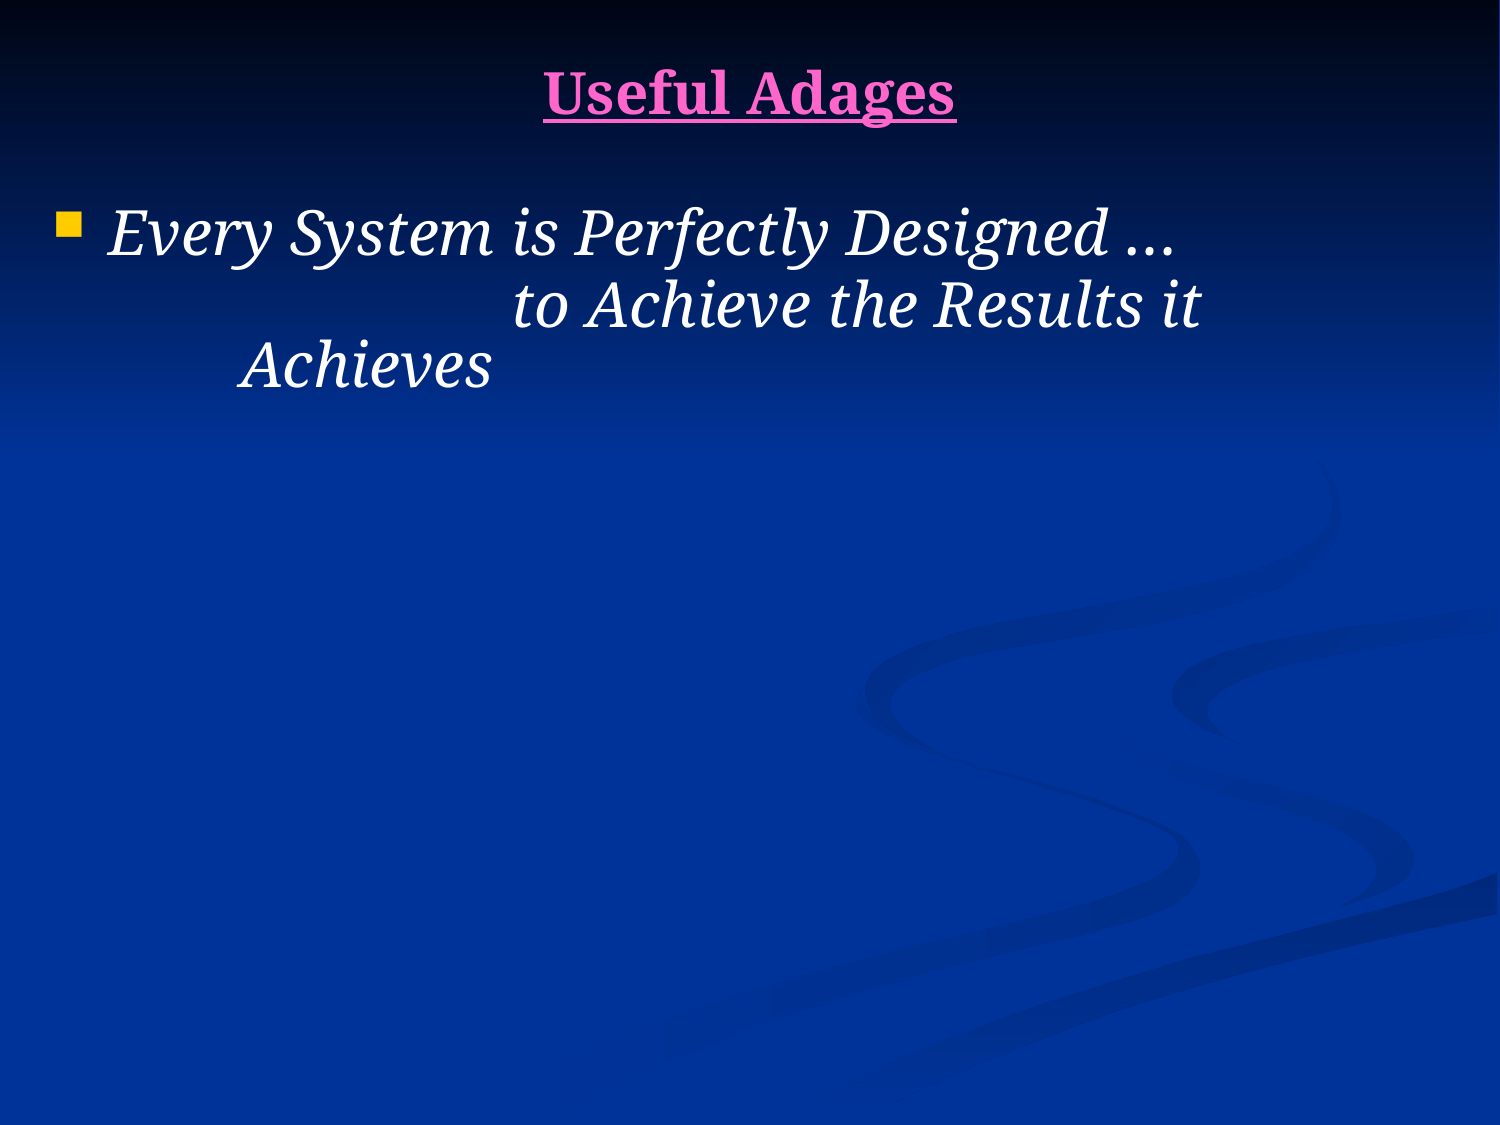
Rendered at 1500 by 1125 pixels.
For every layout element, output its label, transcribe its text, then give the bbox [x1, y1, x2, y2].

list Every System is Perfectly Designed … to Achieve the Results it Achieves [37, 199, 1463, 1088]
title Useful Adages [74, 44, 1426, 138]
